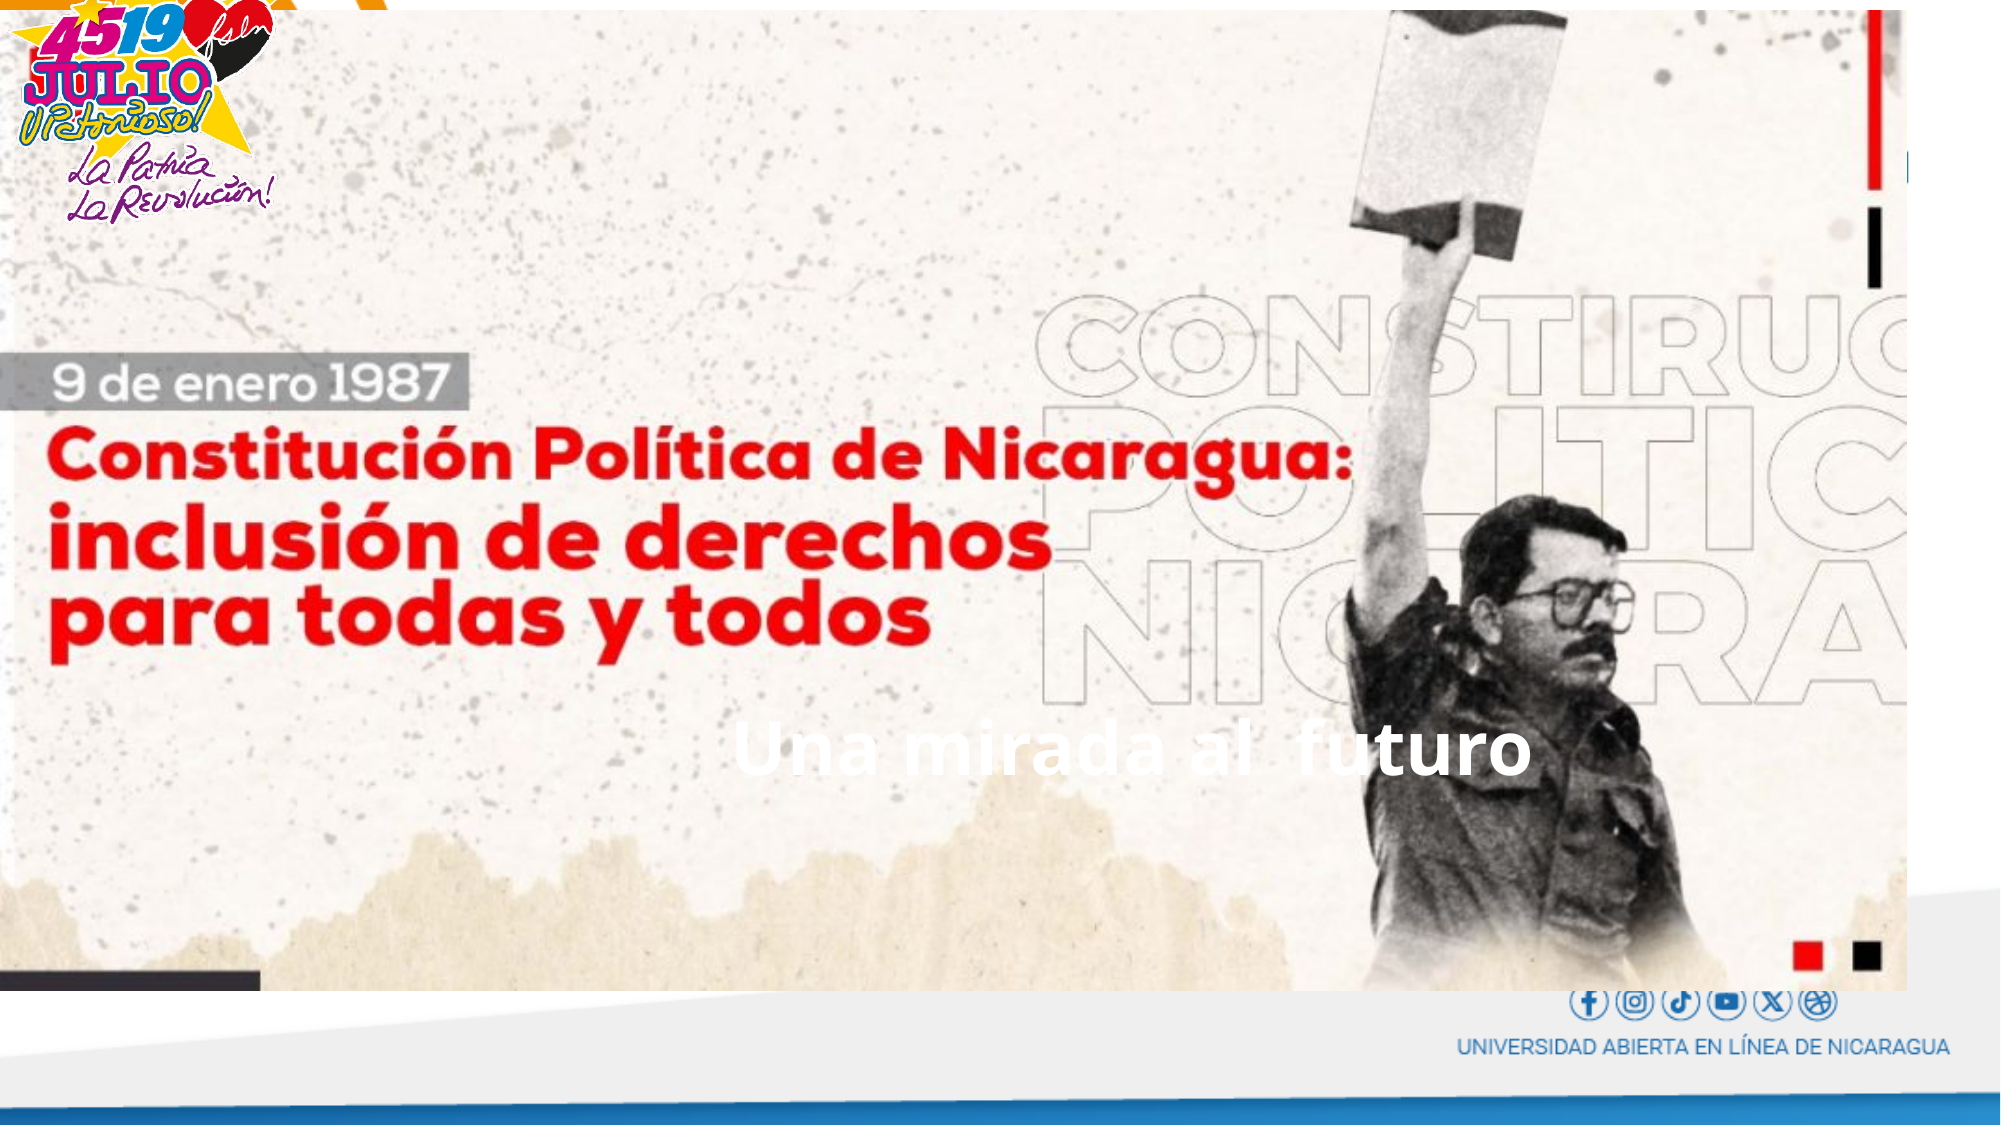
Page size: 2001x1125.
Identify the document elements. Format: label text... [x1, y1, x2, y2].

list Una mirada al futuro [715, 702, 2000, 1111]
picture [0, 0, 2001, 1125]
